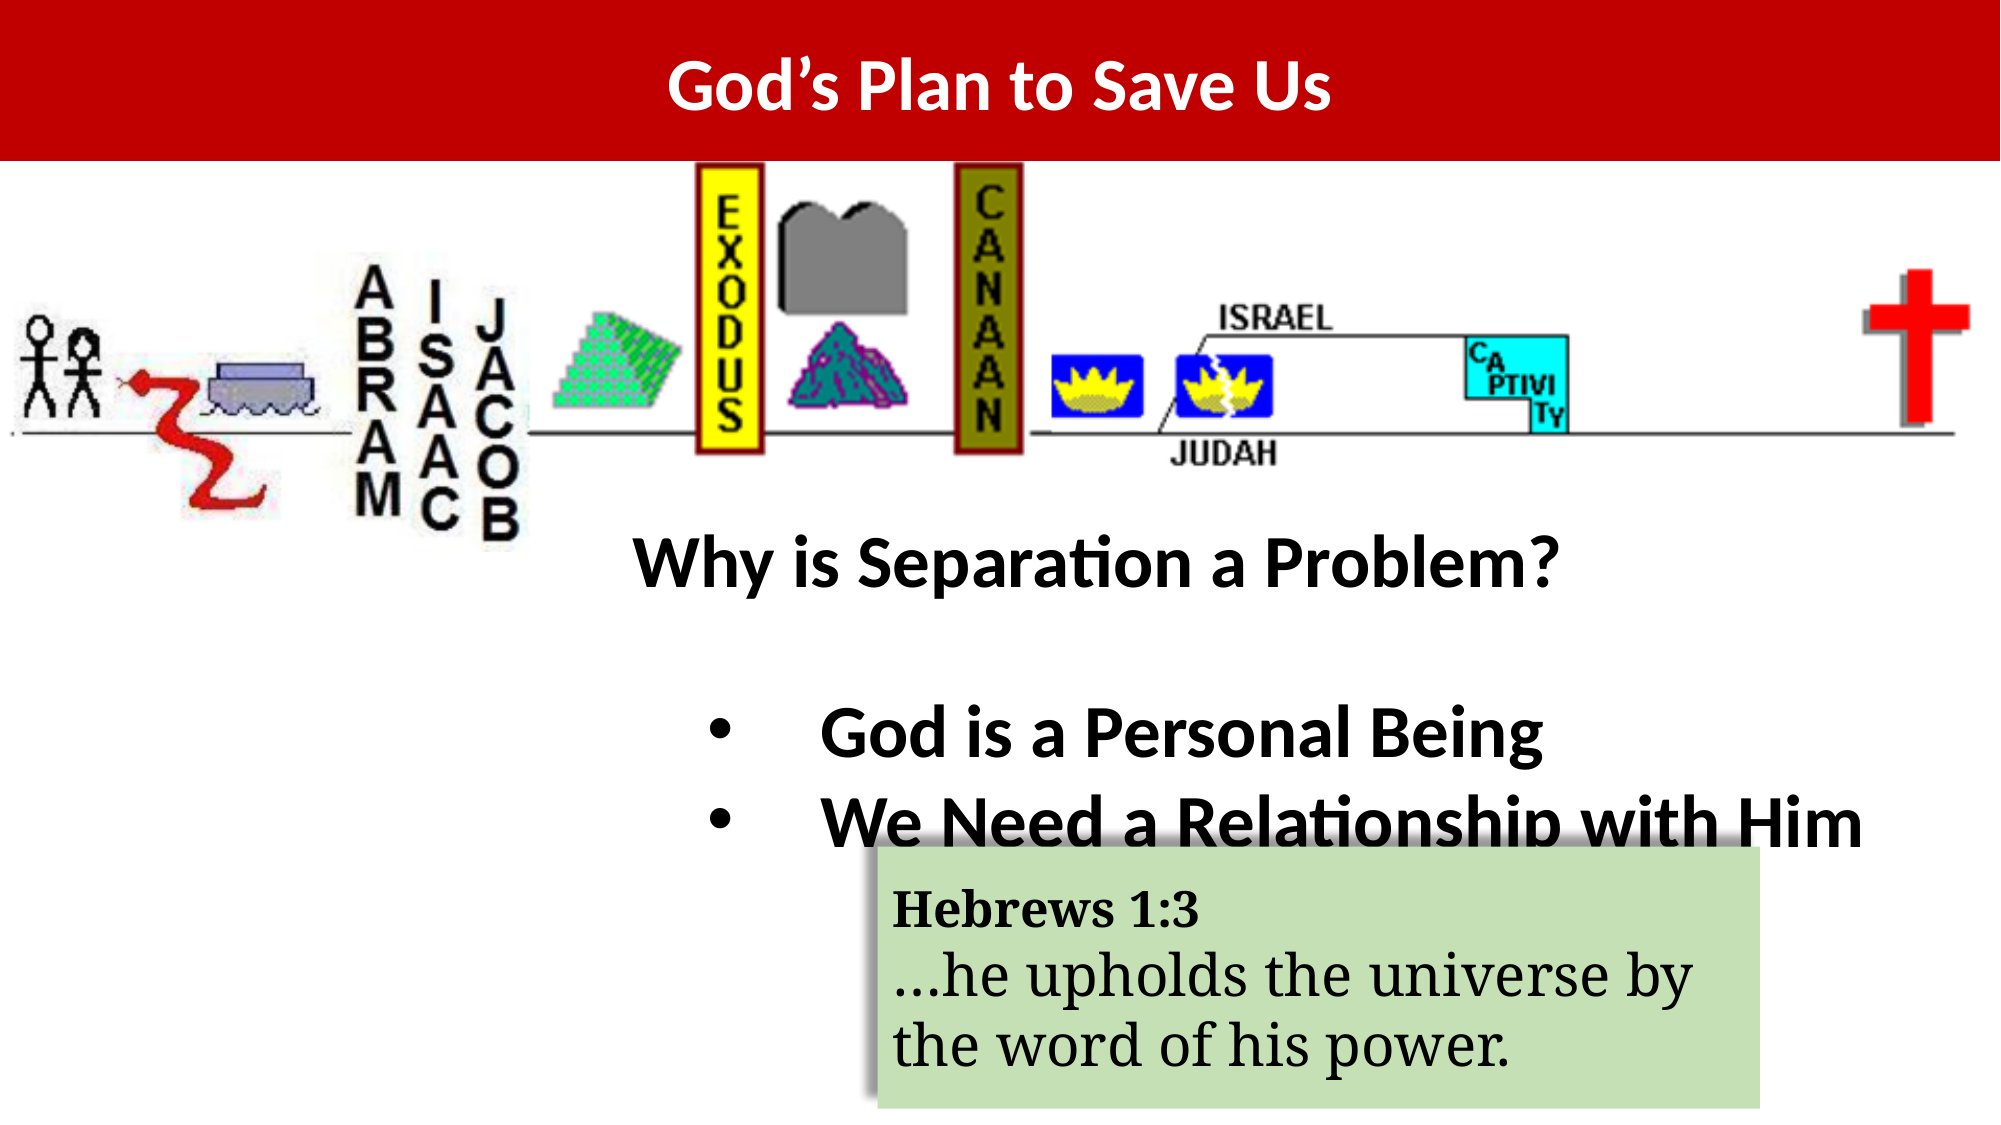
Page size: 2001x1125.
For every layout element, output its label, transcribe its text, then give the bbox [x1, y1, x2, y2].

text_box God’s Plan to Save Us [0, 0, 2000, 162]
text_box Why is Separation a Problem? God is a Personal Being We Need a Relationship with Him [618, 552, 1971, 871]
text_box Hebrews 1:3 …he upholds the universe by the word of his power. [876, 846, 1761, 1110]
picture [2, 146, 2000, 552]
